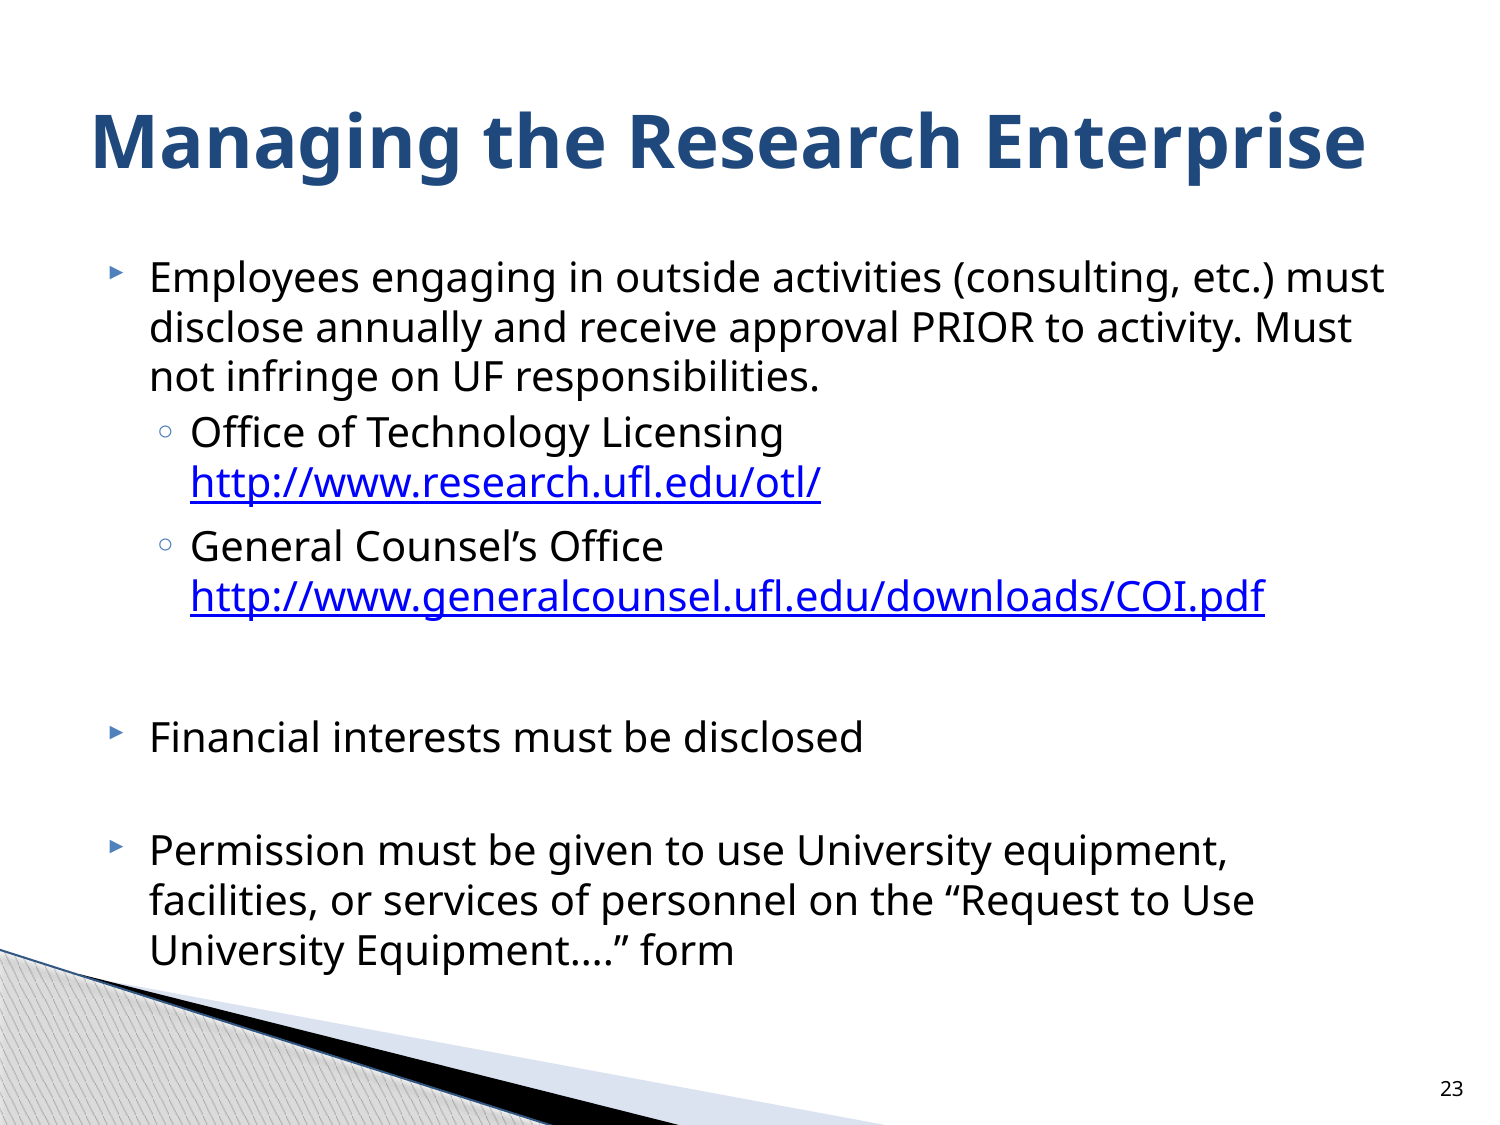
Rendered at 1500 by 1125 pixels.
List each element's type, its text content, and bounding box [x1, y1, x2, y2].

title Managing the Research Enterprise [75, 45, 1425, 233]
slide_number 23 [1418, 1051, 1479, 1112]
list Employees engaging in outside activities (consulting, etc.) must disclose annually and receive approval PRIOR to activity. Must not infringe on UF responsibilities. Office of Technology Licensing http://www.research.ufl.edu/otl/ General Counsel’s Office http://www.generalcounsel.ufl.edu/downloads/COI.pdf Financial interests must be disclosed Permission must be given to use University equipment, facilities, or services of personnel on the “Request to Use University Equipment….” form [75, 243, 1425, 986]
